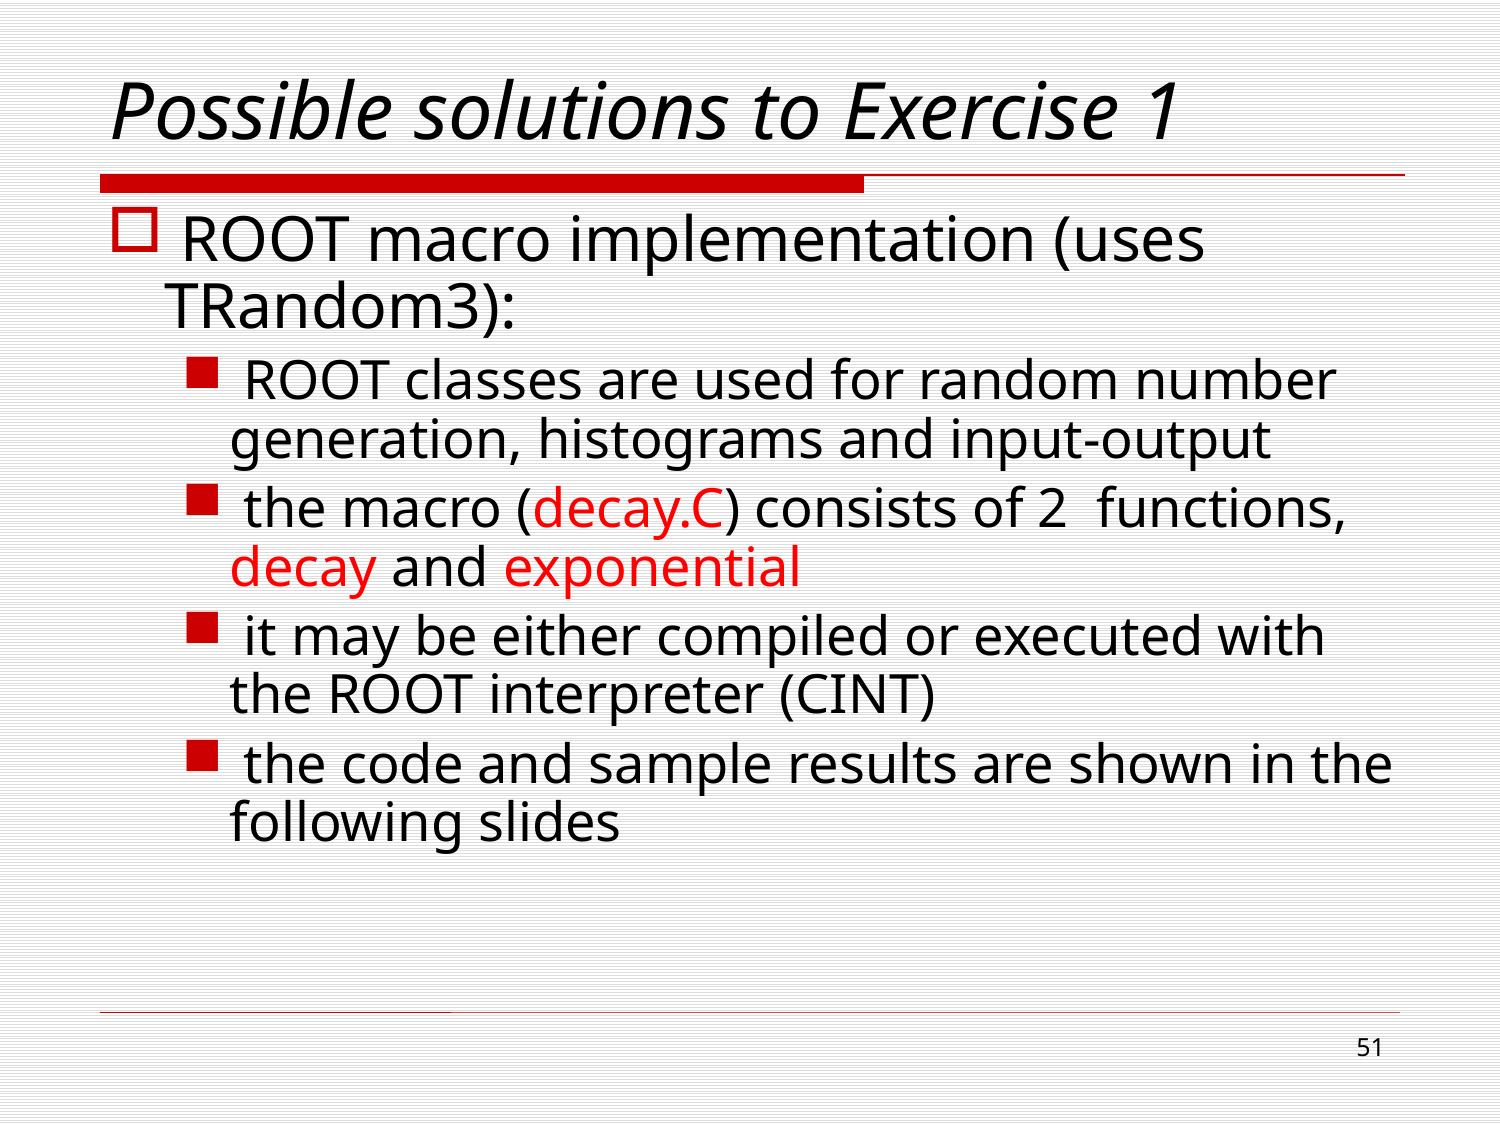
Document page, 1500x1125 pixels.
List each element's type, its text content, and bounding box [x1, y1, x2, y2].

title Possible solutions to Exercise 1 [93, 49, 1401, 163]
list ROOT macro implementation (uses TRandom3): ROOT classes are used for random number generation, histograms and input-output the macro (decay.C) consists of 2 functions, decay and exponential it may be either compiled or executed with the ROOT interpreter (CINT) the code and sample results are shown in the following slides [92, 199, 1413, 988]
slide_number 51 [1074, 1024, 1401, 1103]
